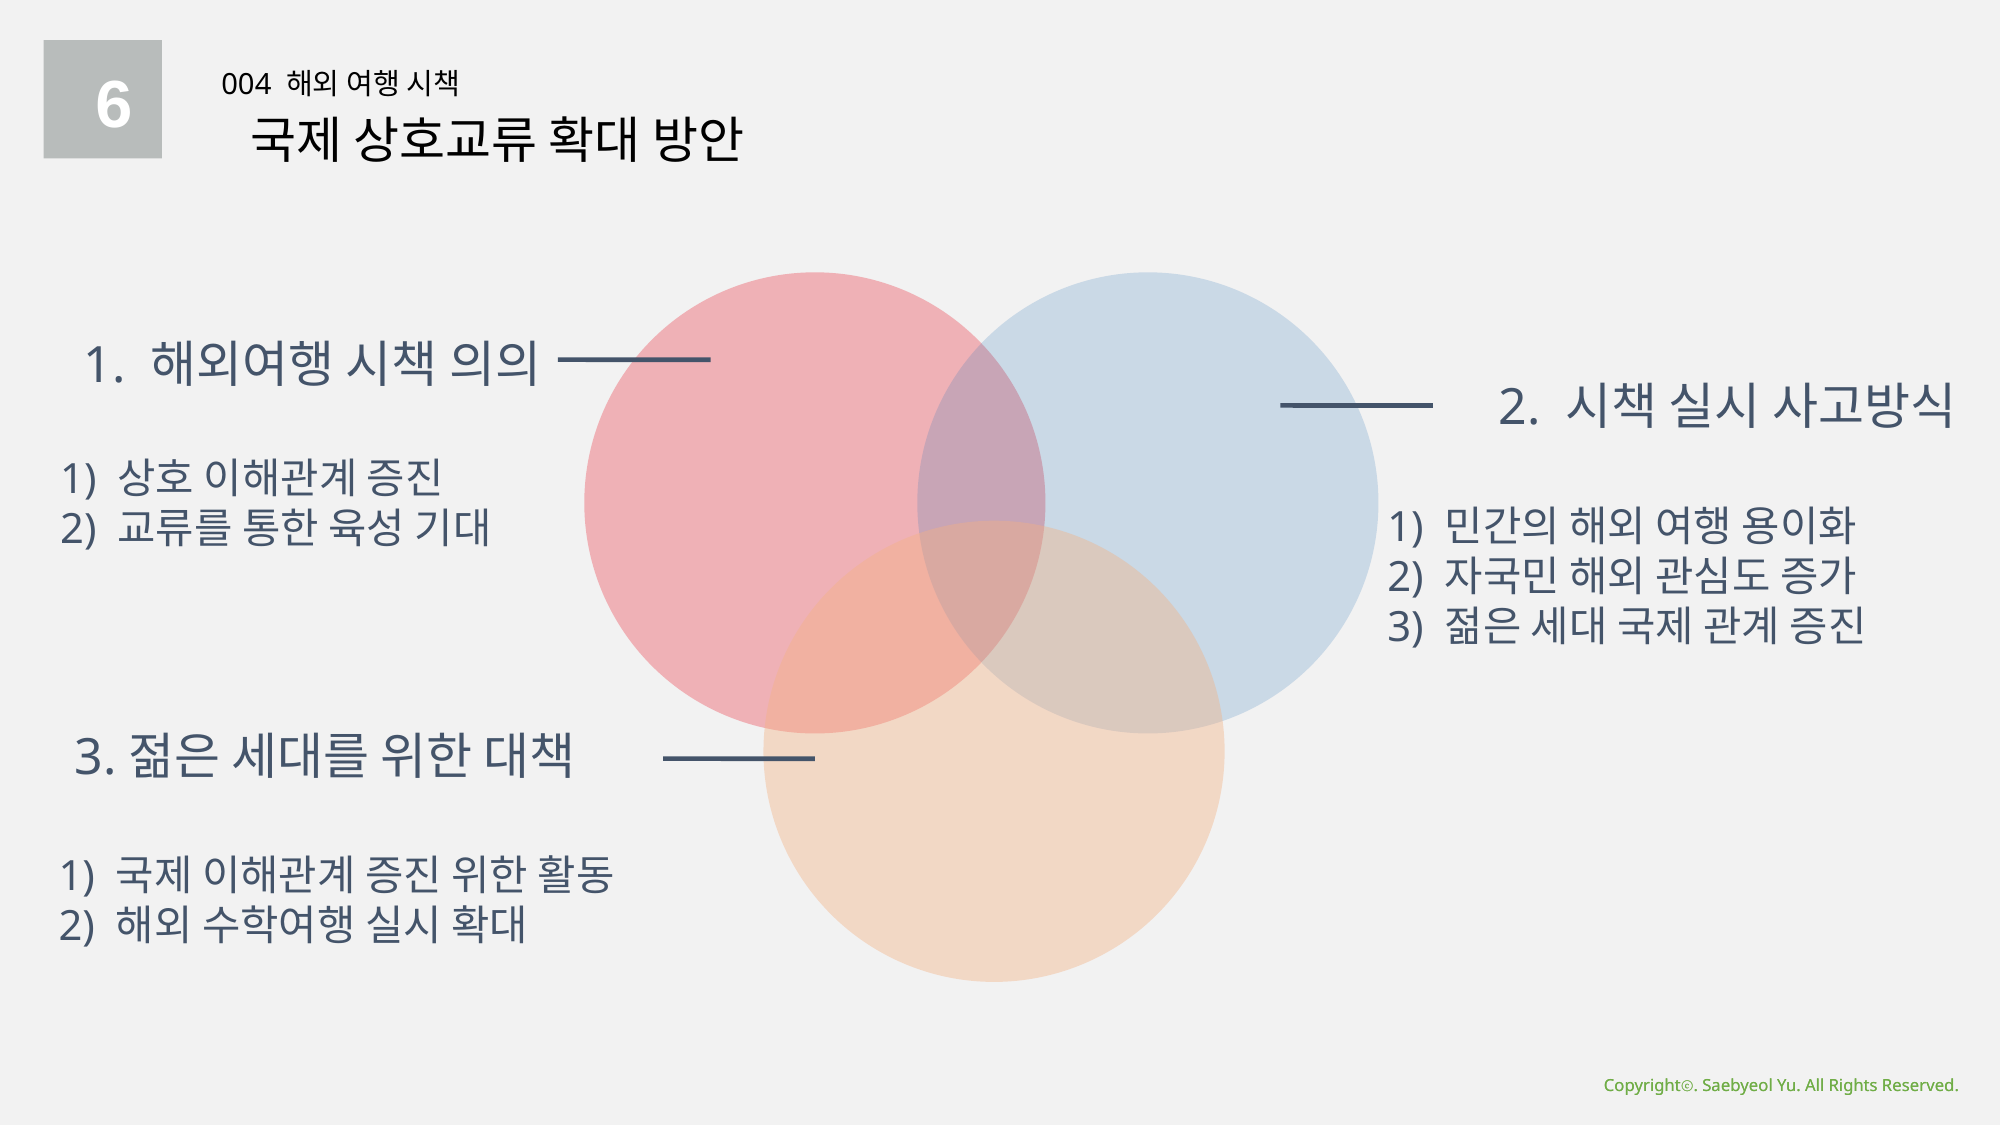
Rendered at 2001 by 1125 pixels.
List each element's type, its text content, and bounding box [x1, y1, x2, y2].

text_box 6 [80, 52, 123, 148]
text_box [584, 272, 1379, 982]
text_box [35, 324, 623, 561]
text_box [194, 57, 769, 177]
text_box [43, 717, 740, 1008]
text_box [43, 39, 163, 159]
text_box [1372, 366, 2000, 659]
text_box Copyrightⓒ. Saebyeol Yu. All Rights Reserved. [1588, 1067, 1975, 1103]
